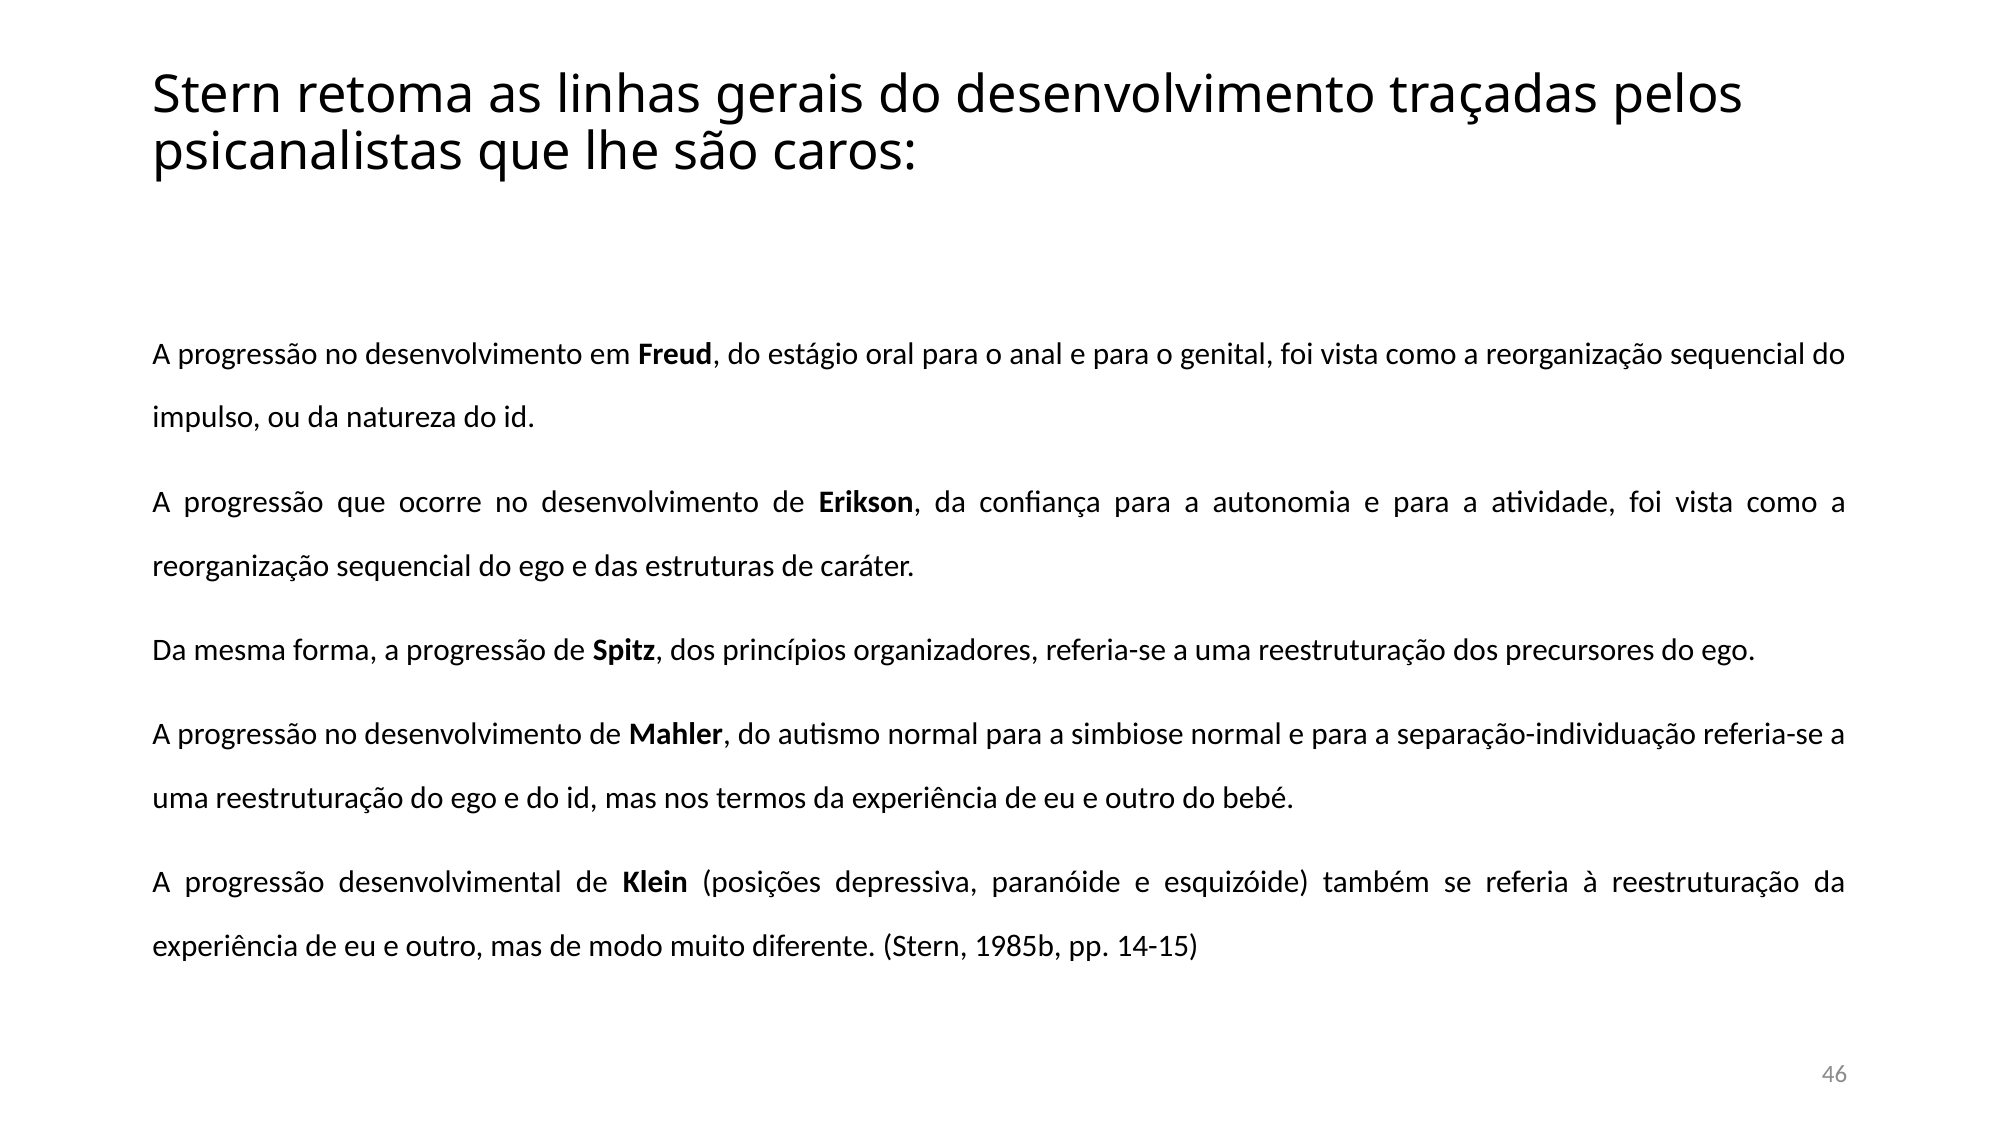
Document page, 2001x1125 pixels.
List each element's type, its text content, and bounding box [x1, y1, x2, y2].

title Stern retoma as linhas gerais do desenvolvimento traçadas pelos psicanalistas que lhe são caros: [137, 59, 1863, 278]
list A progressão no desenvolvimento em Freud, do estágio oral para o anal e para o genital, foi vista como a reorganização sequencial do impulso, ou da natureza do id. A progressão que ocorre no desenvolvimento de Erikson, da confiança para a autonomia e para a atividade, foi vista como a reorganização sequencial do ego e das estruturas de caráter. Da mesma forma, a progressão de Spitz, dos princípios organizadores, referia-se a uma reestruturação dos precursores do ego. A progressão no desenvolvimento de Mahler, do autismo normal para a simbiose normal e para a separação-individuação referia-se a uma reestruturação do ego e do id, mas nos termos da experiência de eu e outro do bebé. A progressão desenvolvimental de Klein (posições depressiva, paranóide e esquizóide) também se referia à reestruturação da experiência de eu e outro, mas de modo muito diferente. (Stern, 1985b, pp. 14-15) [137, 299, 1863, 1014]
slide_number 46 [1412, 1042, 1863, 1103]
